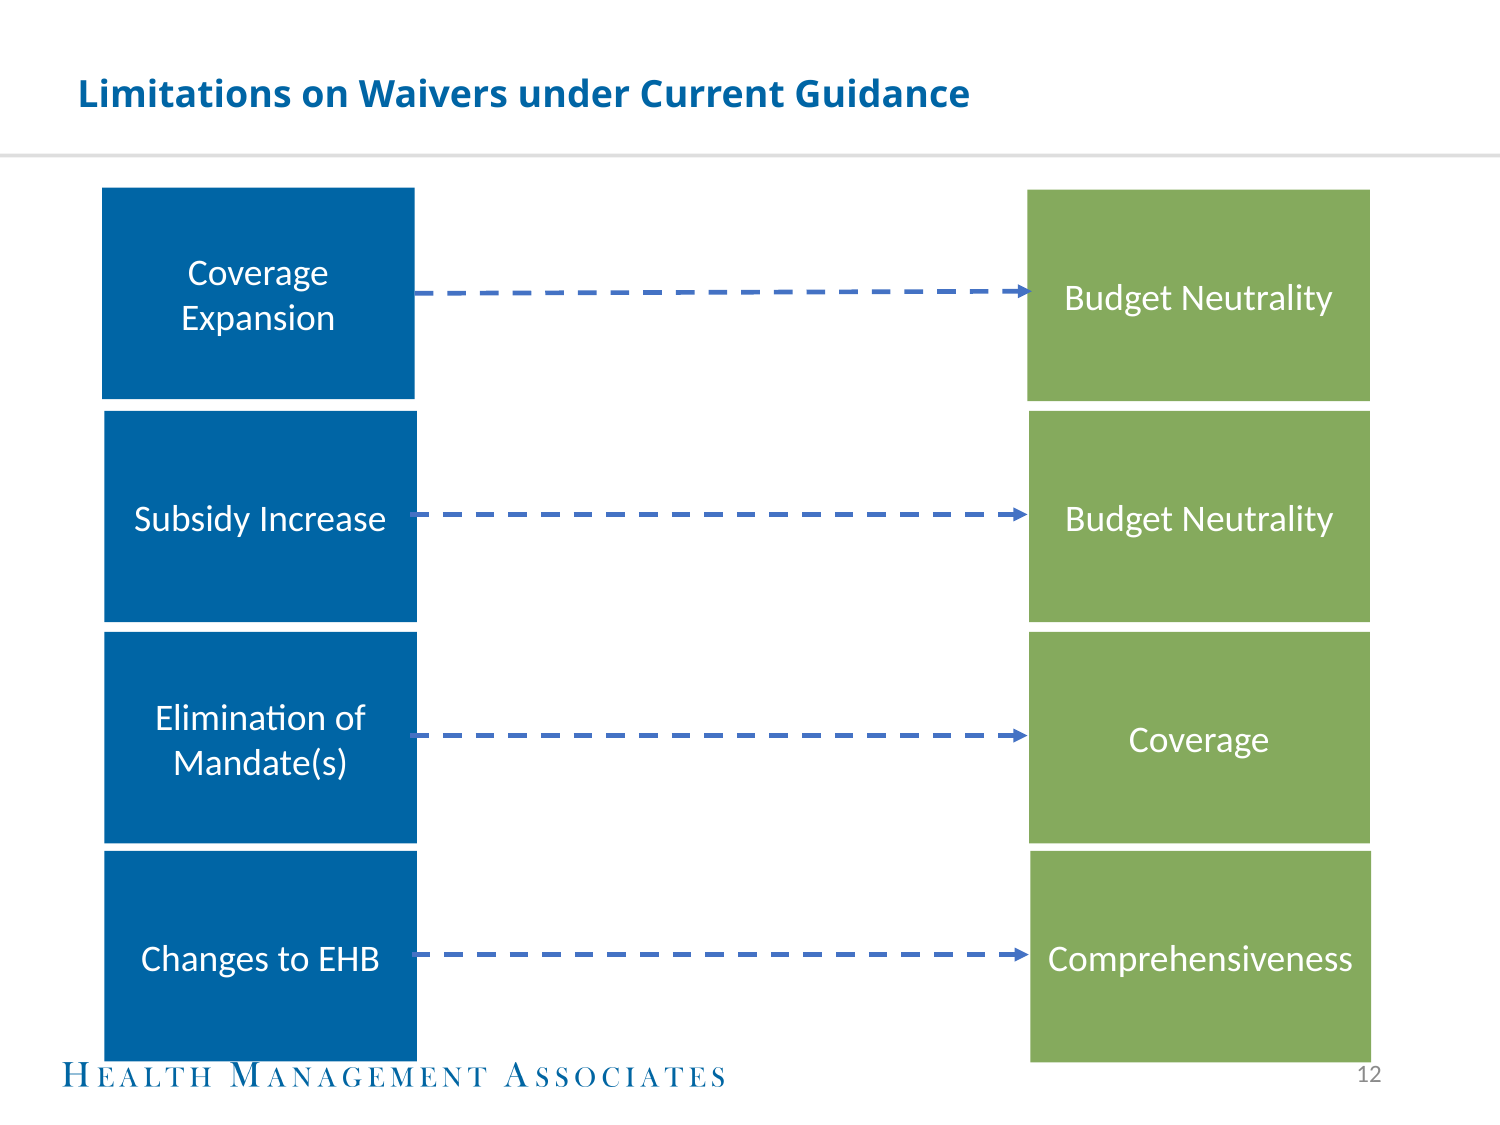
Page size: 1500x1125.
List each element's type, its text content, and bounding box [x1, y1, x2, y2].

slide_number 12 [1059, 1042, 1397, 1103]
picture [62, 1062, 724, 1087]
text_box Limitations on Waivers under Current Guidance [62, 62, 1226, 123]
text_box Coverage Expansion [101, 187, 416, 400]
text_box Coverage [1028, 631, 1371, 844]
text_box Budget Neutrality [1026, 189, 1371, 402]
text_box Subsidy Increase [103, 410, 418, 623]
text_box Comprehensiveness [1029, 850, 1372, 1063]
list [76, 187, 1370, 902]
text_box Budget Neutrality [1028, 410, 1371, 623]
text_box Changes to EHB [103, 850, 418, 1062]
text_box Elimination of Mandate(s) [103, 631, 418, 844]
